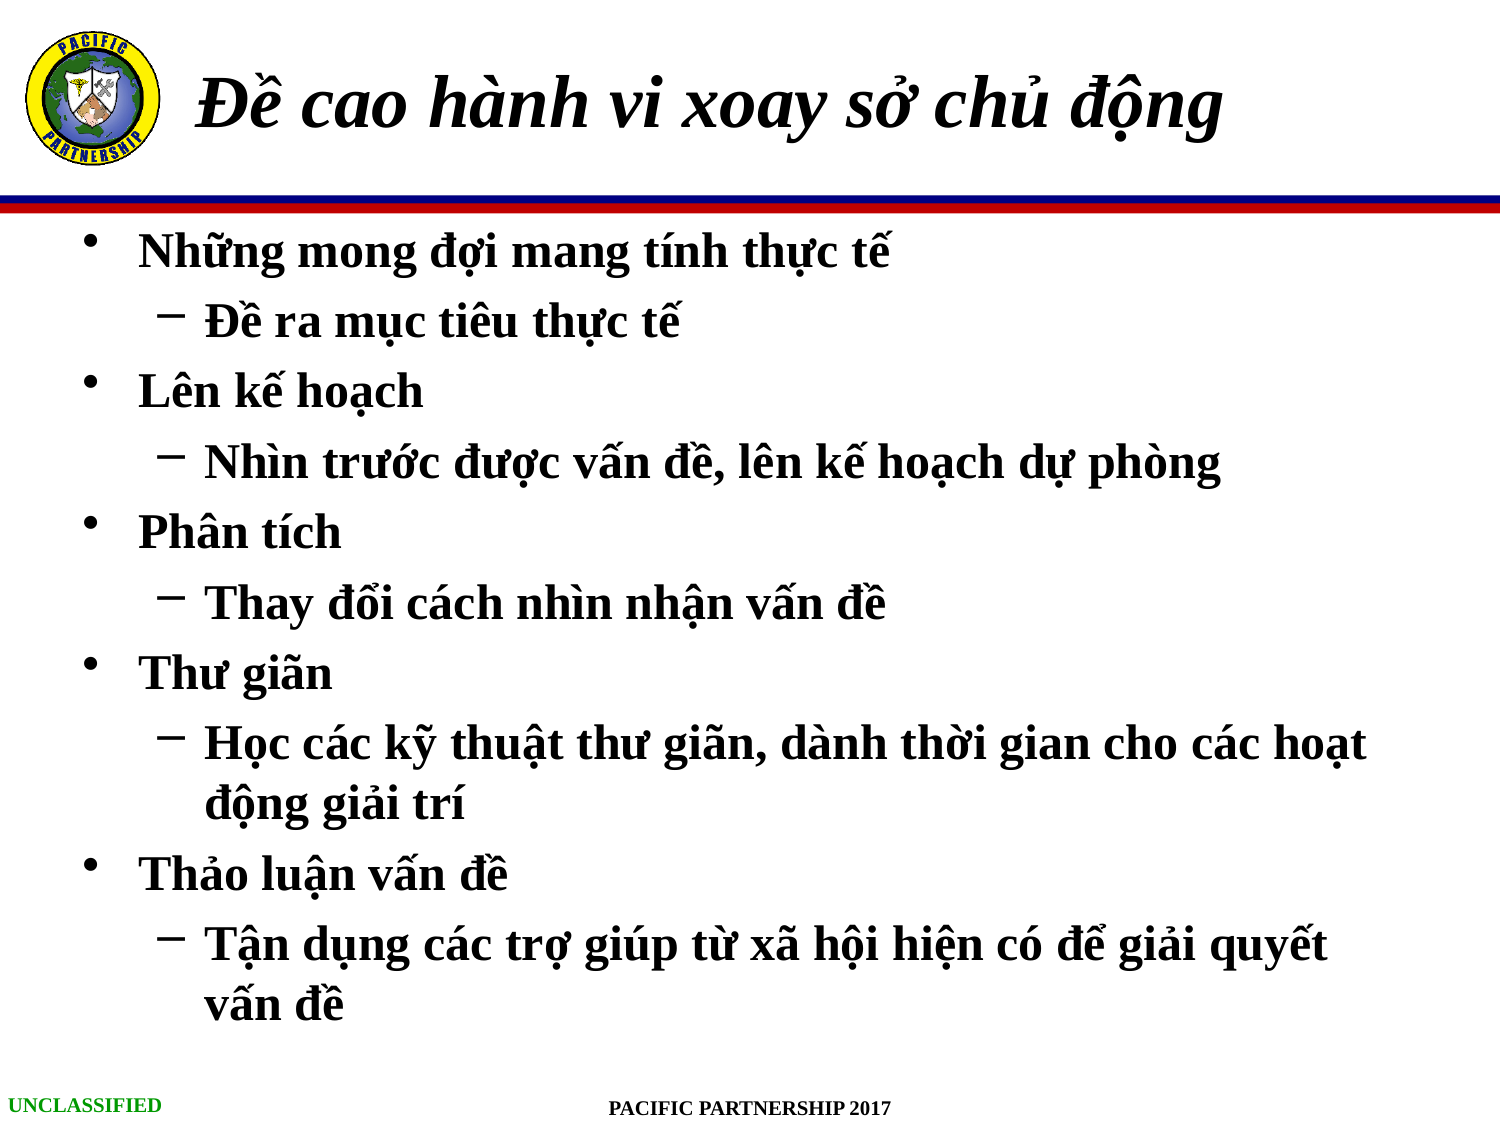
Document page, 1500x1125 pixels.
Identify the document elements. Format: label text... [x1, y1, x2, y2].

list Những mong đợi mang tính thực tế Đề ra mục tiêu thực tế Lên kế hoạch Nhìn trước được vấn đề, lên kế hoạch dự phòng Phân tích Thay đổi cách nhìn nhận vấn đề Thư giãn Học các kỹ thuật thư giãn, dành thời gian cho các hoạt động giải trí Thảo luận vấn đề Tận dụng các trợ giúp từ xã hội hiện có để giải quyết vấn đề [74, 209, 1426, 1090]
picture [22, 29, 163, 166]
title Đề cao hành vi xoay sở chủ động [186, 26, 1476, 170]
